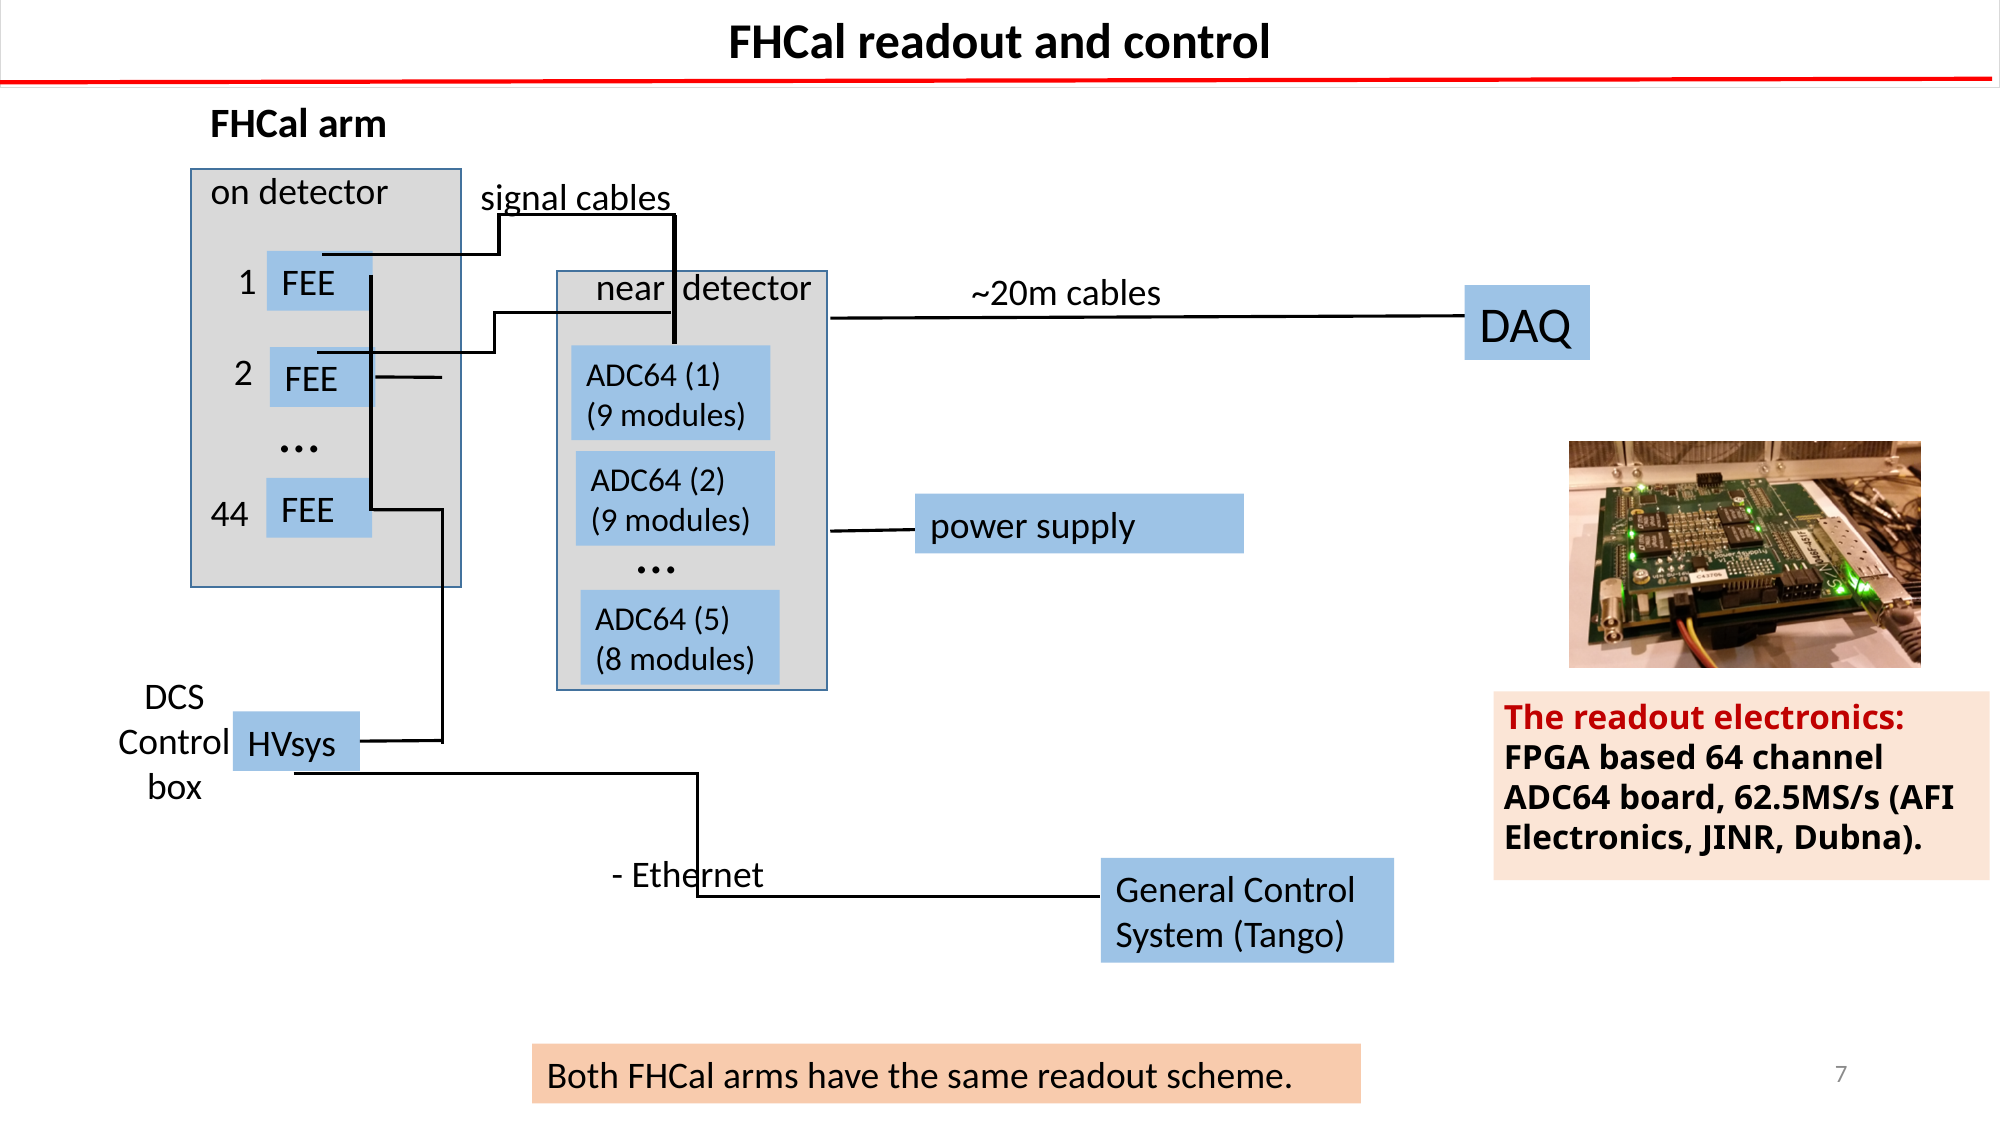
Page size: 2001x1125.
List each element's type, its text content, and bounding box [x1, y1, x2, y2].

text_box FHCal arm [195, 88, 561, 153]
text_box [293, 773, 1101, 897]
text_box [322, 214, 674, 255]
text_box [373, 256, 462, 312]
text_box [172, 473, 642, 545]
text_box ~20m cables [956, 260, 1207, 315]
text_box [830, 315, 1466, 319]
picture [1569, 441, 1921, 668]
title FHCal readout and control [0, 0, 2000, 88]
text_box ADC64 (5) (8 modules) [580, 589, 780, 685]
text_box DAQ [1464, 285, 1590, 360]
text_box power supply [915, 532, 1244, 554]
text_box … [621, 508, 733, 593]
text_box ADC64 (2) (9 modules) [575, 451, 775, 546]
text_box 1 [222, 249, 264, 310]
text_box - Ethernet [596, 897, 785, 903]
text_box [317, 312, 672, 353]
text_box [190, 168, 369, 473]
text_box The readout electronics: FPGA based 64 channel ADC64 board, 62.5MS/s (AFI Electronics, JINR, Dubna). [1493, 691, 1990, 881]
text_box ADC64 (1) (9 modules) [571, 345, 771, 441]
text_box near detector [677, 255, 870, 316]
text_box FEE [269, 347, 369, 386]
text_box [556, 270, 581, 311]
text_box HVsys [266, 711, 360, 771]
text_box [556, 316, 828, 691]
text_box DCS Control box [83, 664, 266, 815]
text_box [444, 545, 462, 588]
text_box … [265, 386, 369, 472]
text_box FEE [266, 250, 373, 311]
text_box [0, 78, 1993, 83]
text_box Both FHCal arms have the same readout scheme. [532, 1043, 1361, 1104]
text_box 2 [219, 340, 261, 401]
text_box [190, 545, 441, 588]
text_box near detector [581, 255, 672, 312]
slide_number 7 [1412, 1042, 1863, 1103]
text_box power supply [915, 493, 1244, 523]
text_box [373, 354, 462, 473]
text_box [830, 523, 1244, 532]
text_box signal cables [465, 165, 731, 226]
text_box on detector [195, 159, 469, 220]
text_box General Control System (Tango) [1100, 857, 1395, 963]
